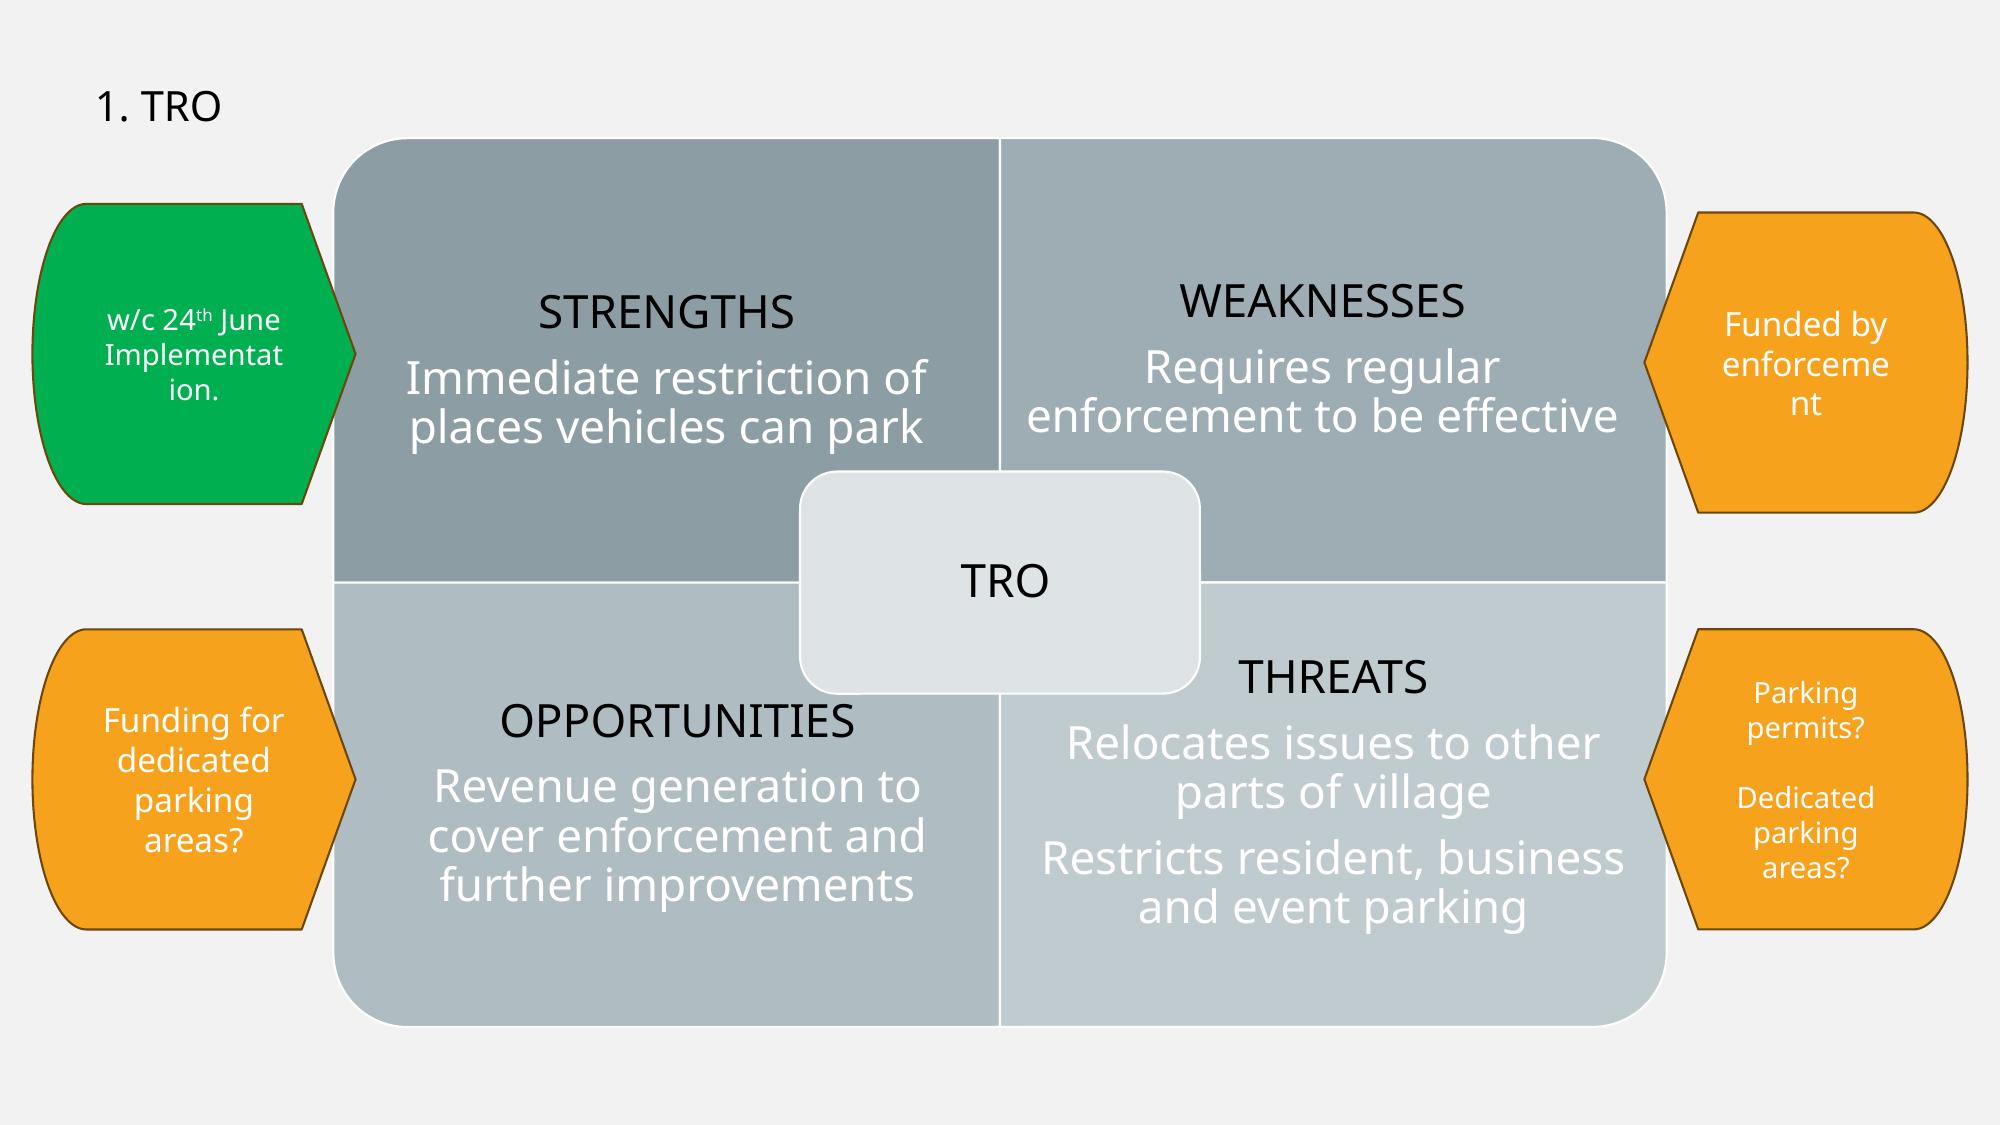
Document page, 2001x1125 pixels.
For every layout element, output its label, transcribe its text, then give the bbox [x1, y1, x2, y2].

text_box Funded by enforcement [1667, 211, 1969, 514]
text_box Parking permits? Dedicated parking areas? [1667, 628, 1969, 931]
text_box w/c 24th June Implementation. [31, 202, 333, 506]
text_box Funding for dedicated parking areas? [31, 628, 134, 931]
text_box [333, 138, 1667, 1027]
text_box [134, 346, 333, 987]
text_box 1. TRO [80, 72, 1000, 138]
